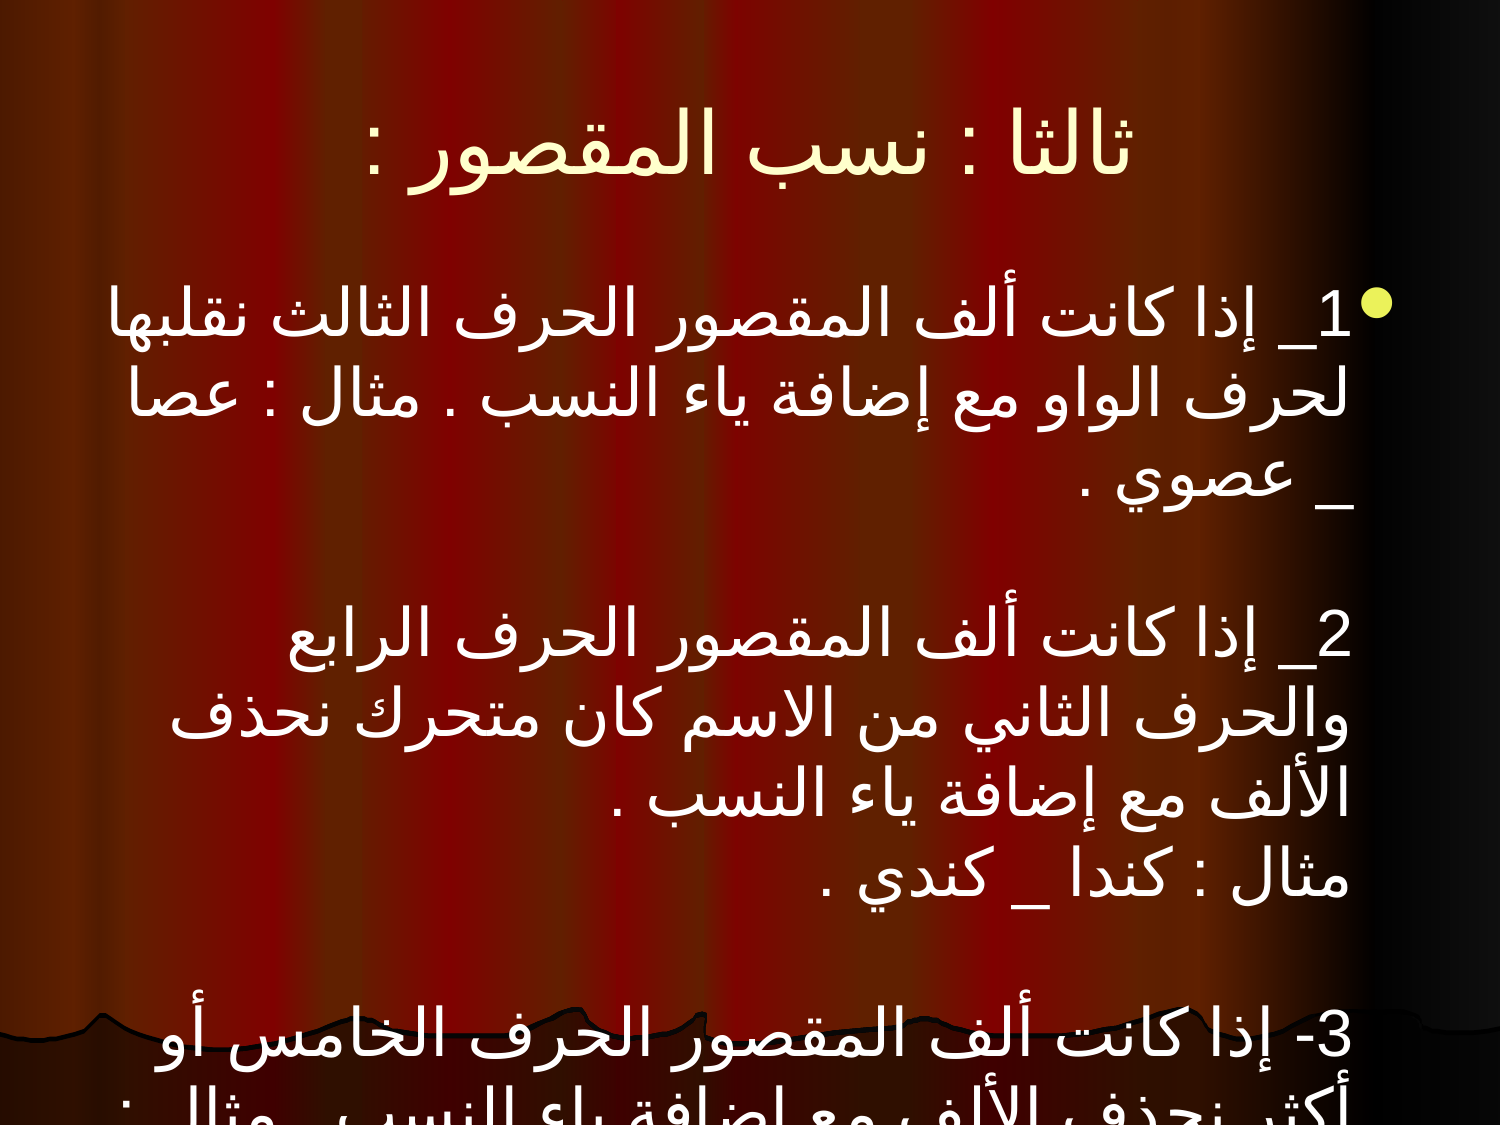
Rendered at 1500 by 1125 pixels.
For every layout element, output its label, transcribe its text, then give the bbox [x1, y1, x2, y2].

title ثالثا : نسب المقصور : [75, 45, 1425, 233]
list 1_ إذا كانت ألف المقصور الحرف الثالث نقلبها لحرف الواو مع إضافة ياء النسب . مثال : عصا _ عصوي . 2_ إذا كانت ألف المقصور الحرف الرابع والحرف الثاني من الاسم كان متحرك نحذف الألف مع إضافة ياء النسب . مثال : كندا _ كندي . 3- إذا كانت ألف المقصور الحرف الخامس أو أكثر نحذف الألف مع إضافة ياء النسب . مثال : أمريكا _ أمريكي . [75, 262, 1425, 1006]
